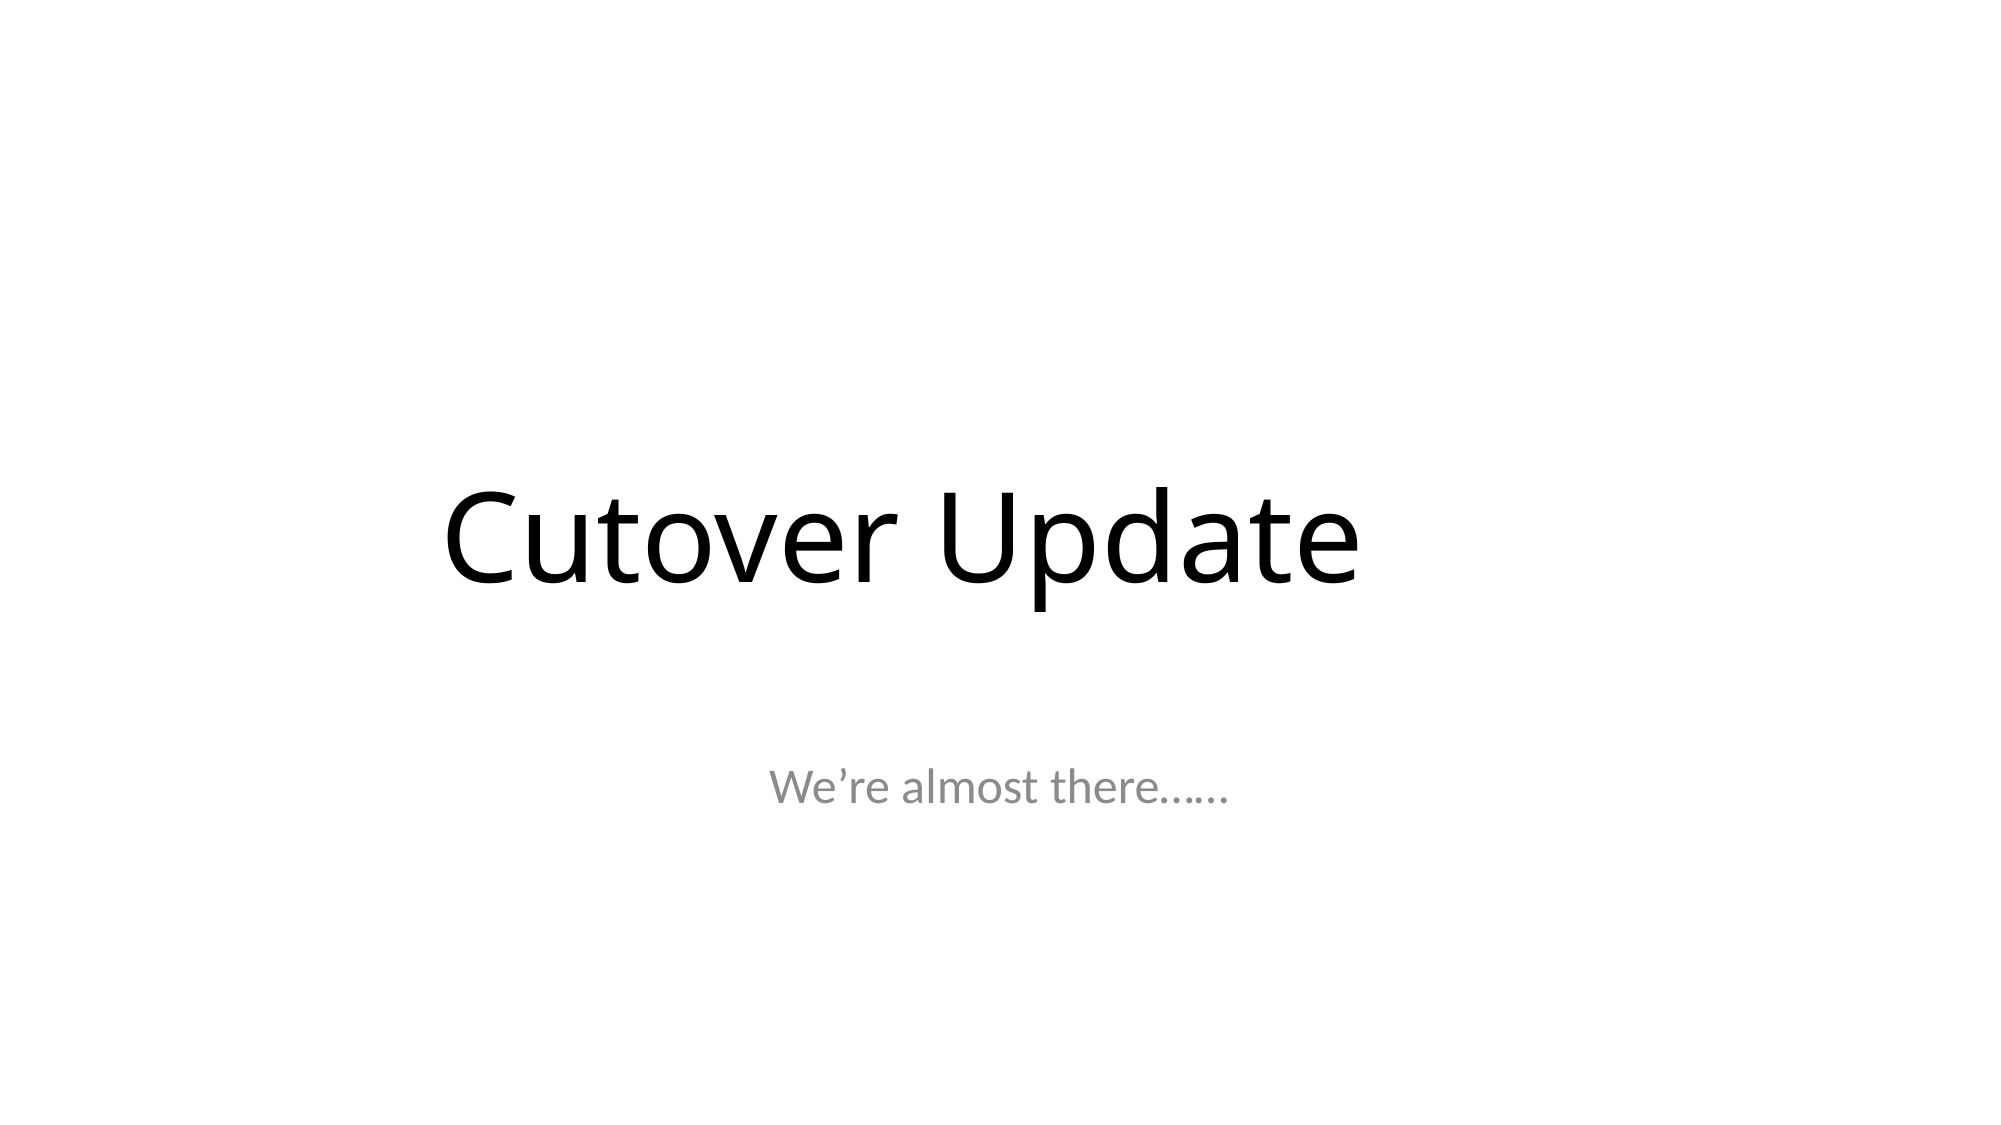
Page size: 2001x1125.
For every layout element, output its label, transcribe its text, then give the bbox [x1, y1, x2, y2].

list We’re almost there…… [136, 752, 1862, 999]
title Cutover Update [125, 387, 1680, 618]
